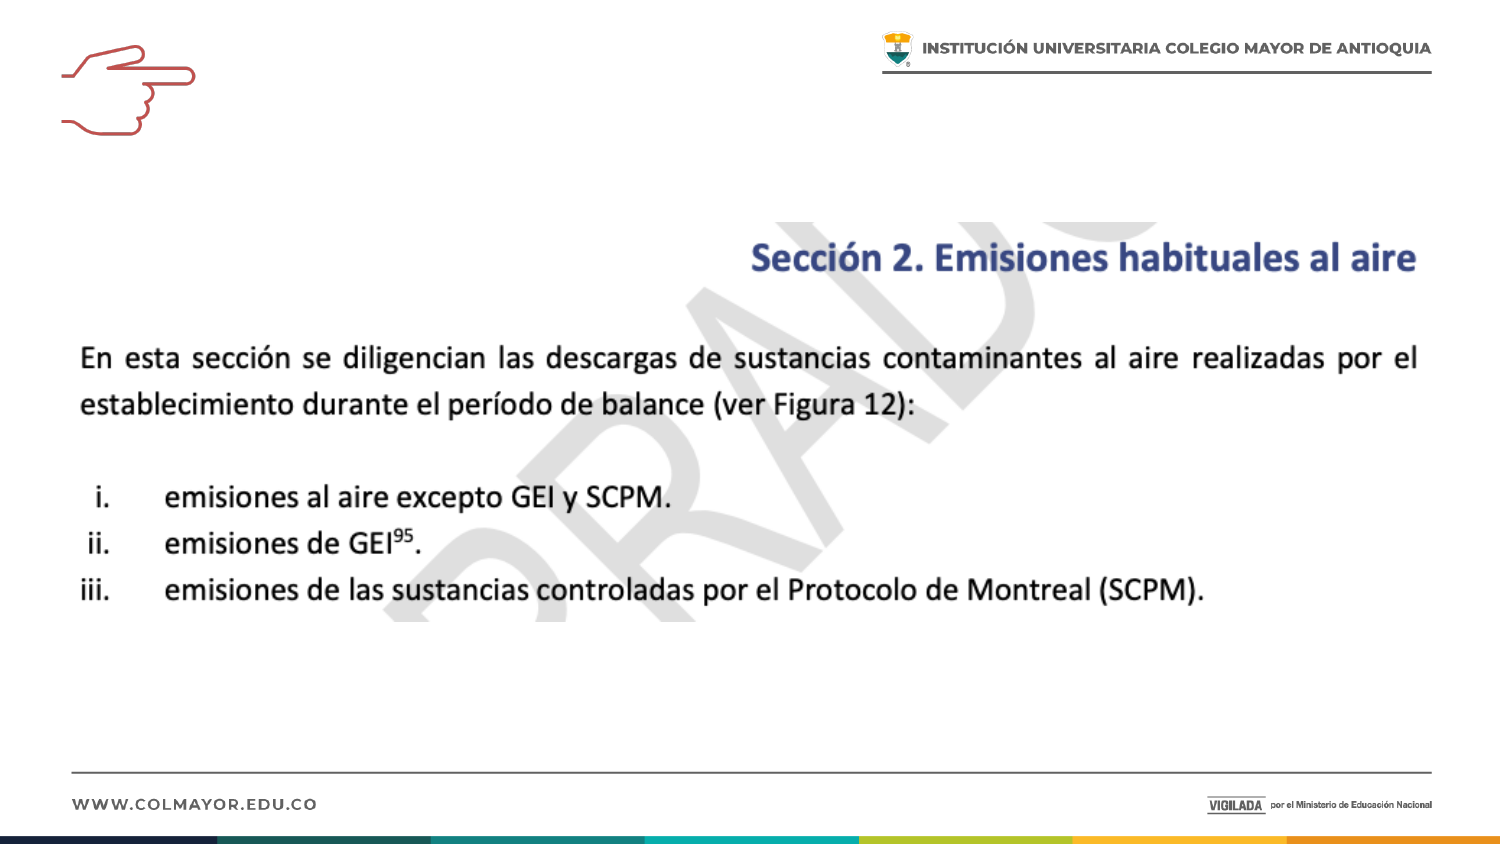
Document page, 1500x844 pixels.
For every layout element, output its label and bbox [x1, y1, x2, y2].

list [74, 222, 1426, 622]
picture [0, 0, 1500, 844]
